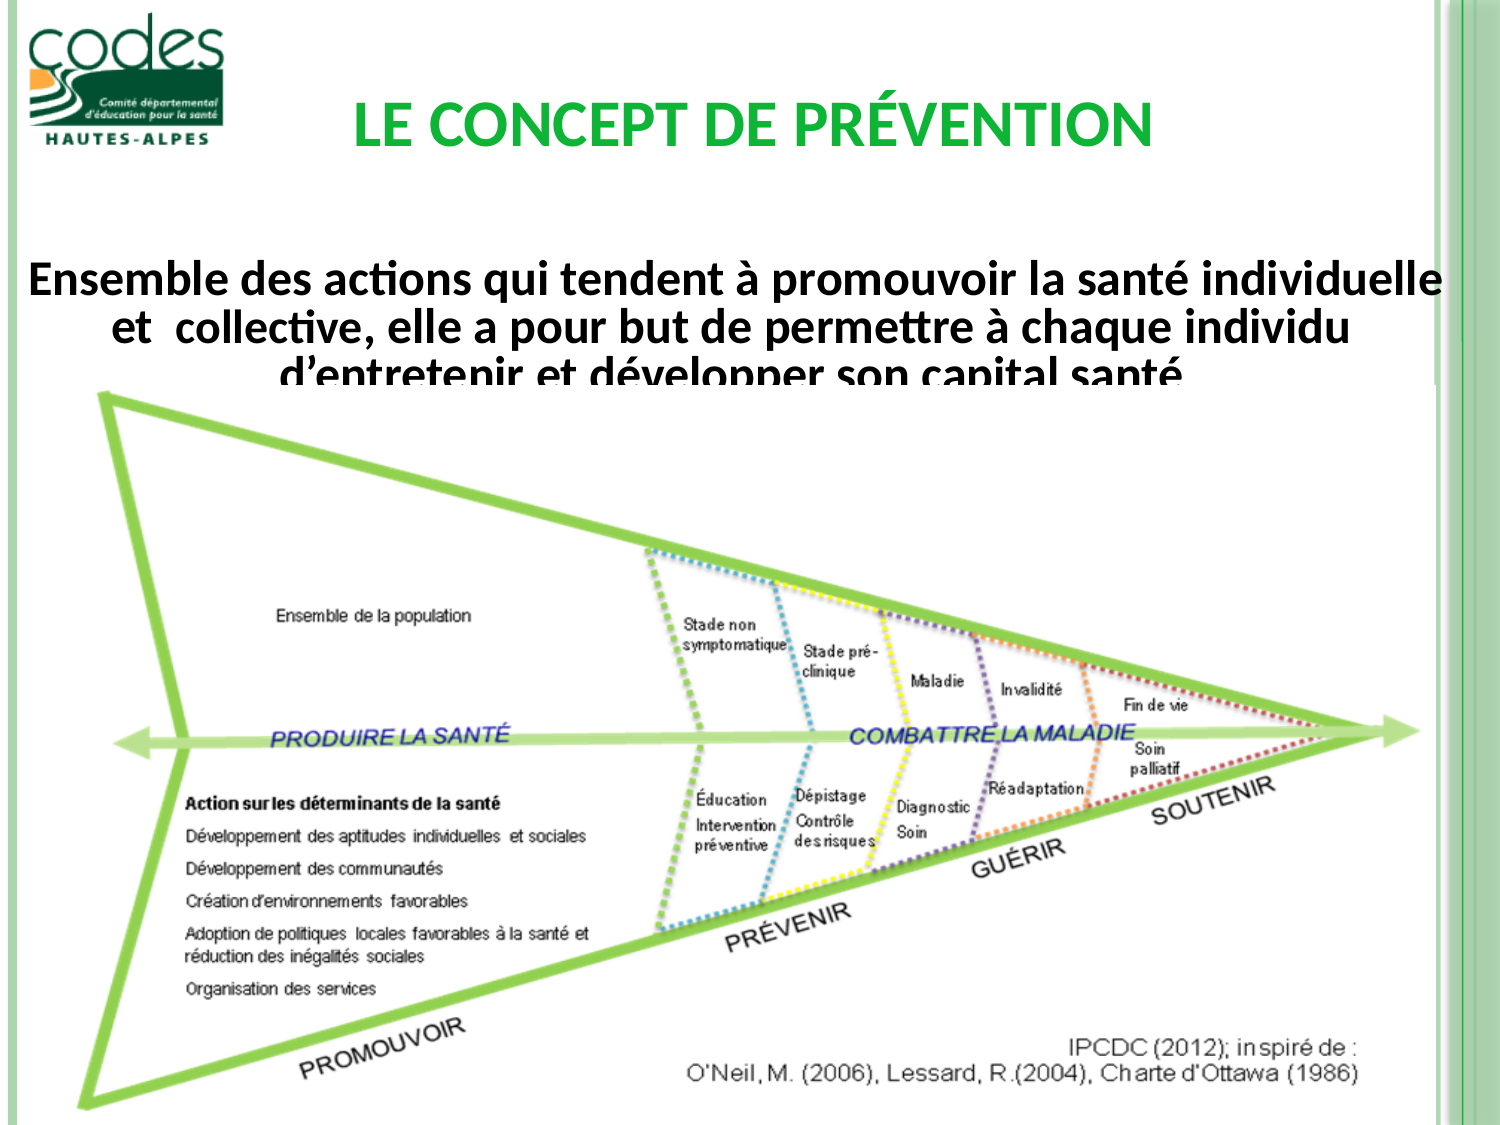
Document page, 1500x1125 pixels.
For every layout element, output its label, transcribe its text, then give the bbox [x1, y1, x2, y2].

text_box Le concept de Prévention [256, 41, 1282, 167]
picture [28, 0, 246, 156]
picture [40, 384, 1436, 1125]
text_box Ensemble des actions qui tendent à promouvoir la santé individuelle et collective, elle a pour but de permettre à chaque individu d’entretenir et développer son capital santé [0, 199, 1482, 353]
